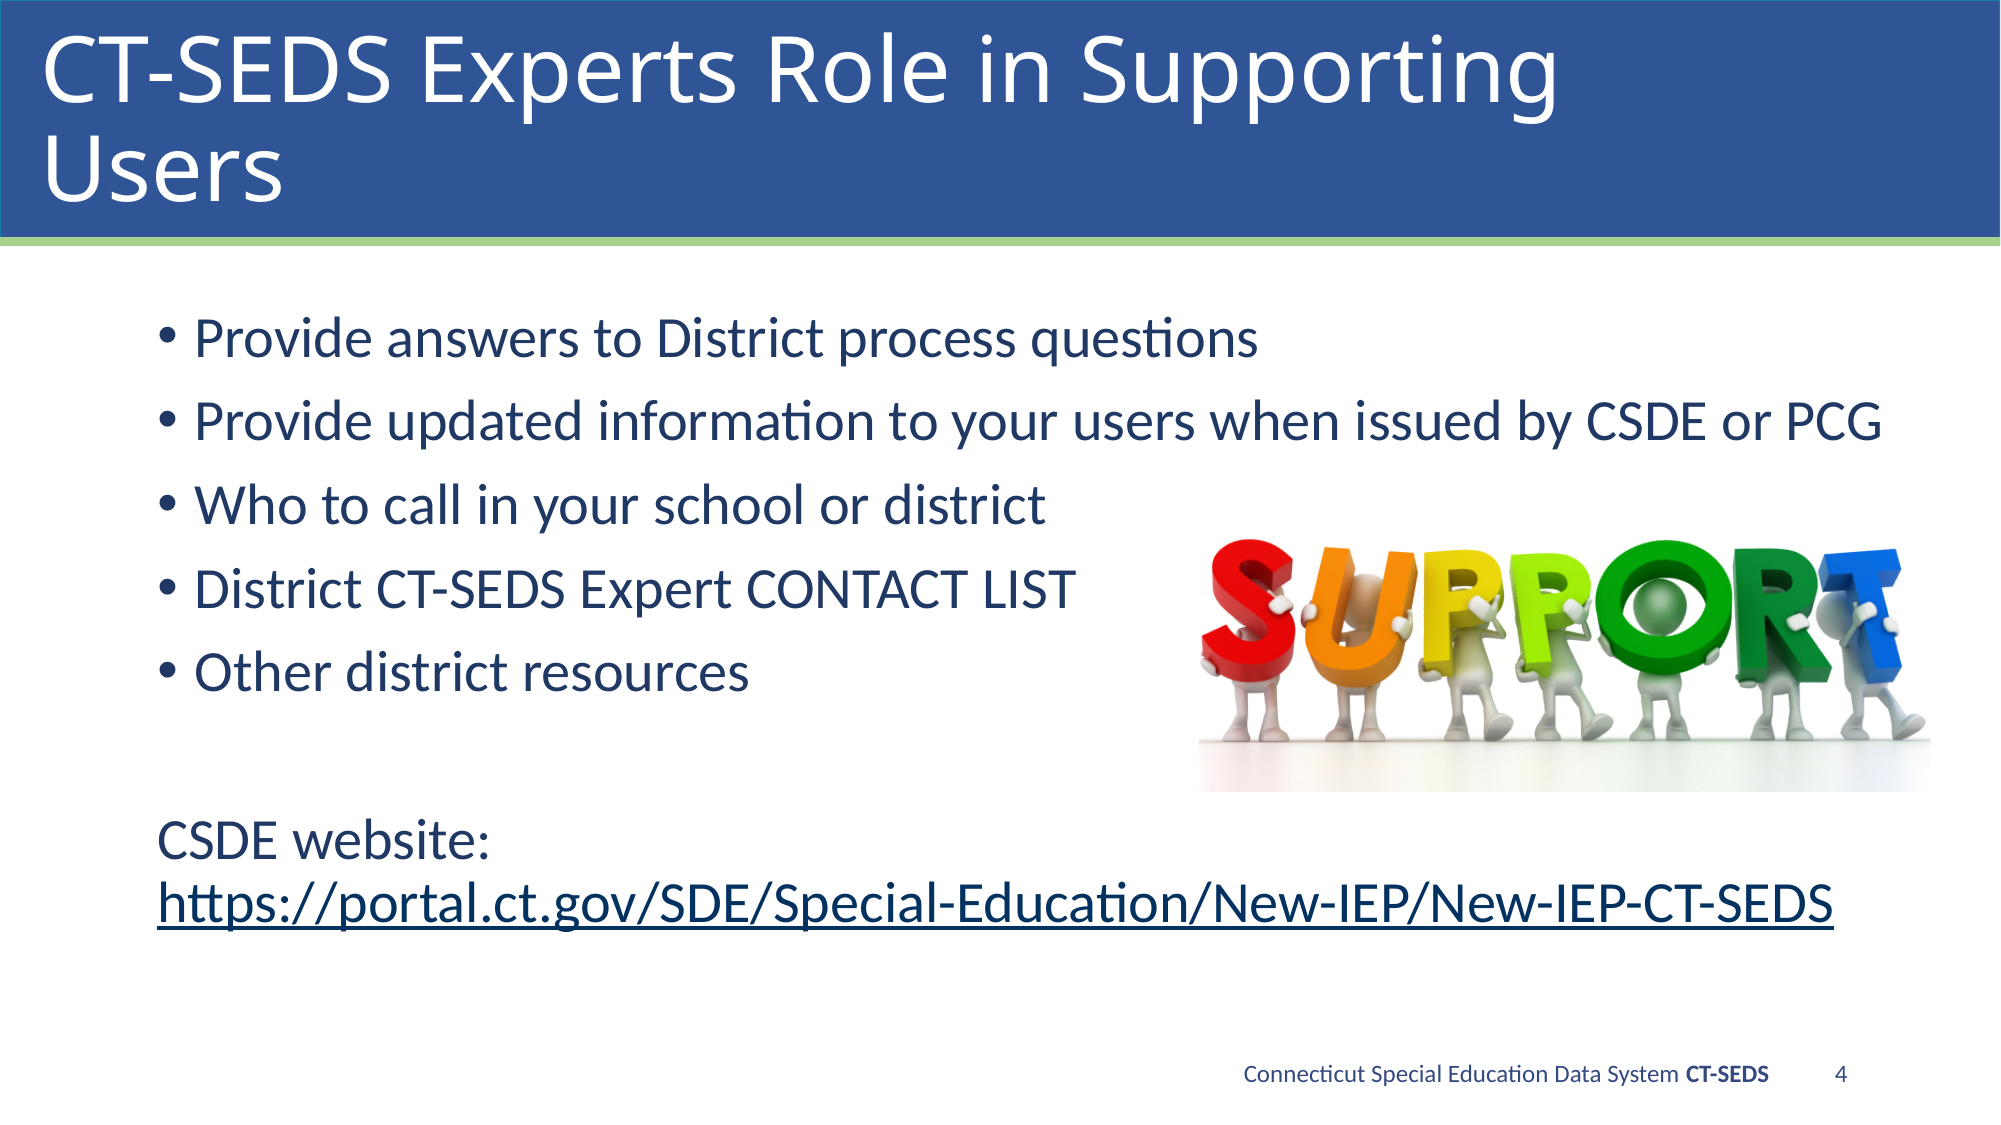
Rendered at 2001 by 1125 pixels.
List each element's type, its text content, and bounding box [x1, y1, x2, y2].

title CT-SEDS Experts Role in Supporting Users [25, 13, 1751, 231]
footer Connecticut Special Education Data System CT-SEDS [1109, 1042, 1784, 1103]
picture [1198, 508, 1931, 792]
list Provide answers to District process questions Provide updated information to your users when issued by CSDE or PCG Who to call in your school or district District CT-SEDS Expert CONTACT LIST Other district resources CSDE website: https://portal.ct.gov/SDE/Special-Education/New-IEP/New-IEP-CT-SEDS [142, 299, 1953, 1001]
slide_number 4 [1784, 1042, 1863, 1103]
